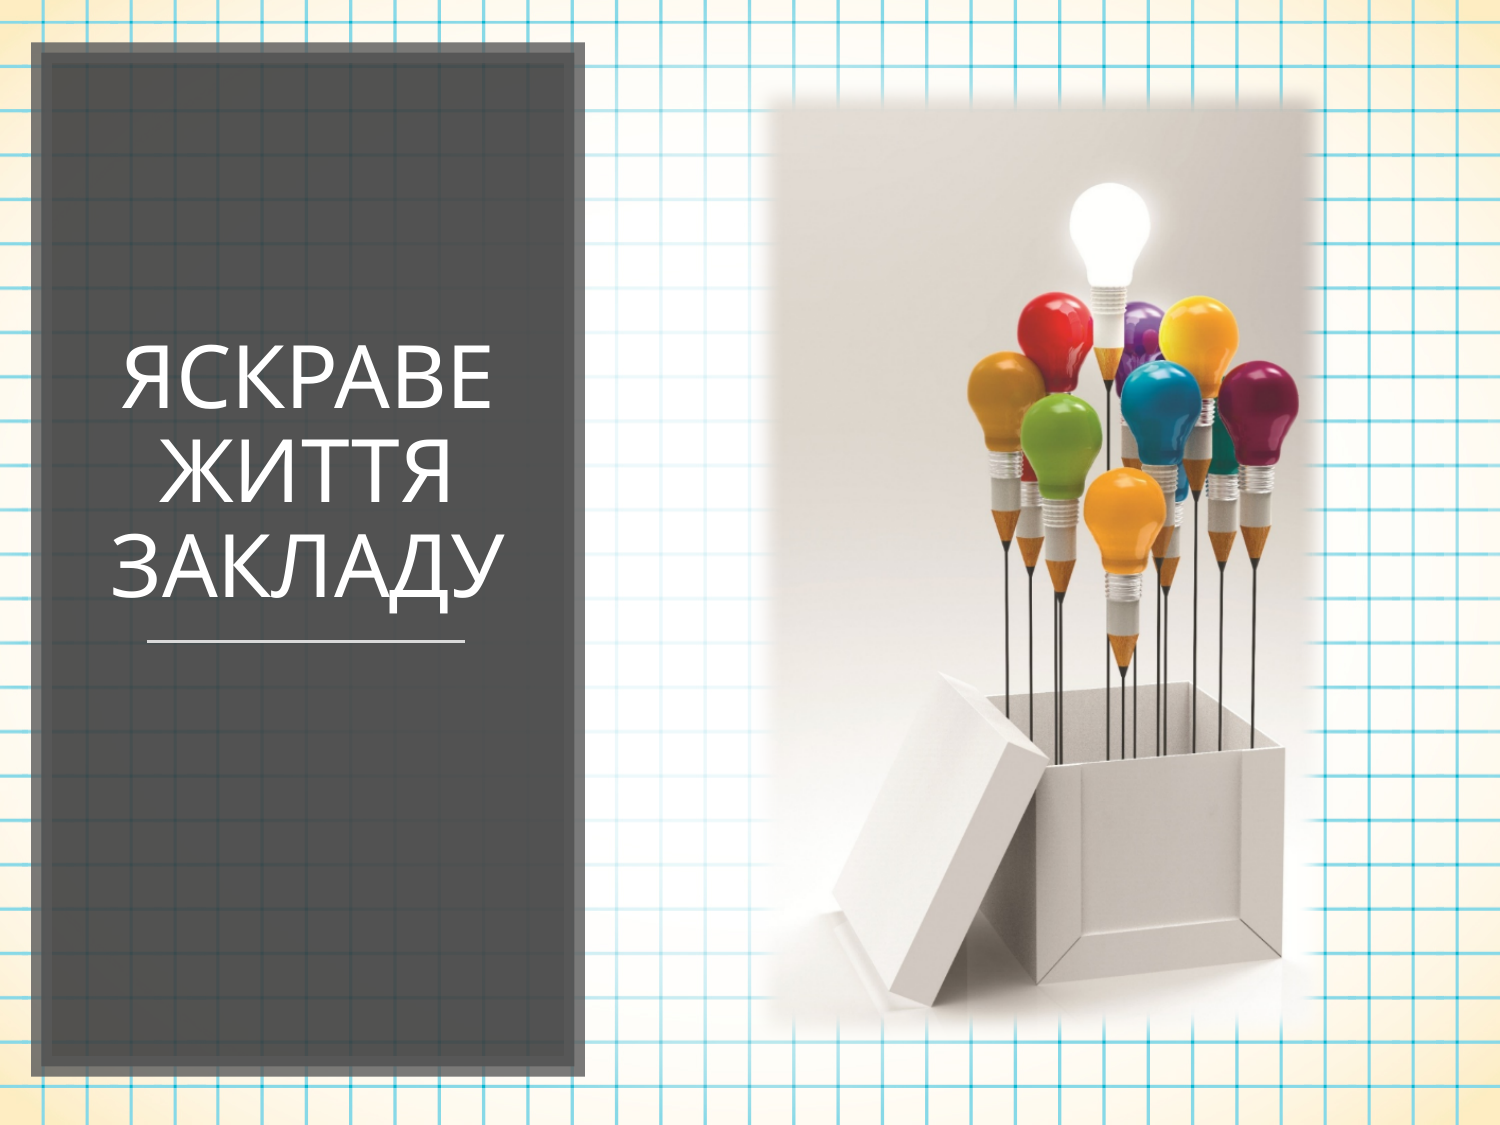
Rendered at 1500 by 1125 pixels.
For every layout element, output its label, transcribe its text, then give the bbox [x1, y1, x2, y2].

picture [0, 0, 1500, 1125]
text_box [40, 52, 575, 1067]
title ЯСКРАВЕ ЖИТТЯ ЗАКЛАДУ [82, 149, 533, 624]
